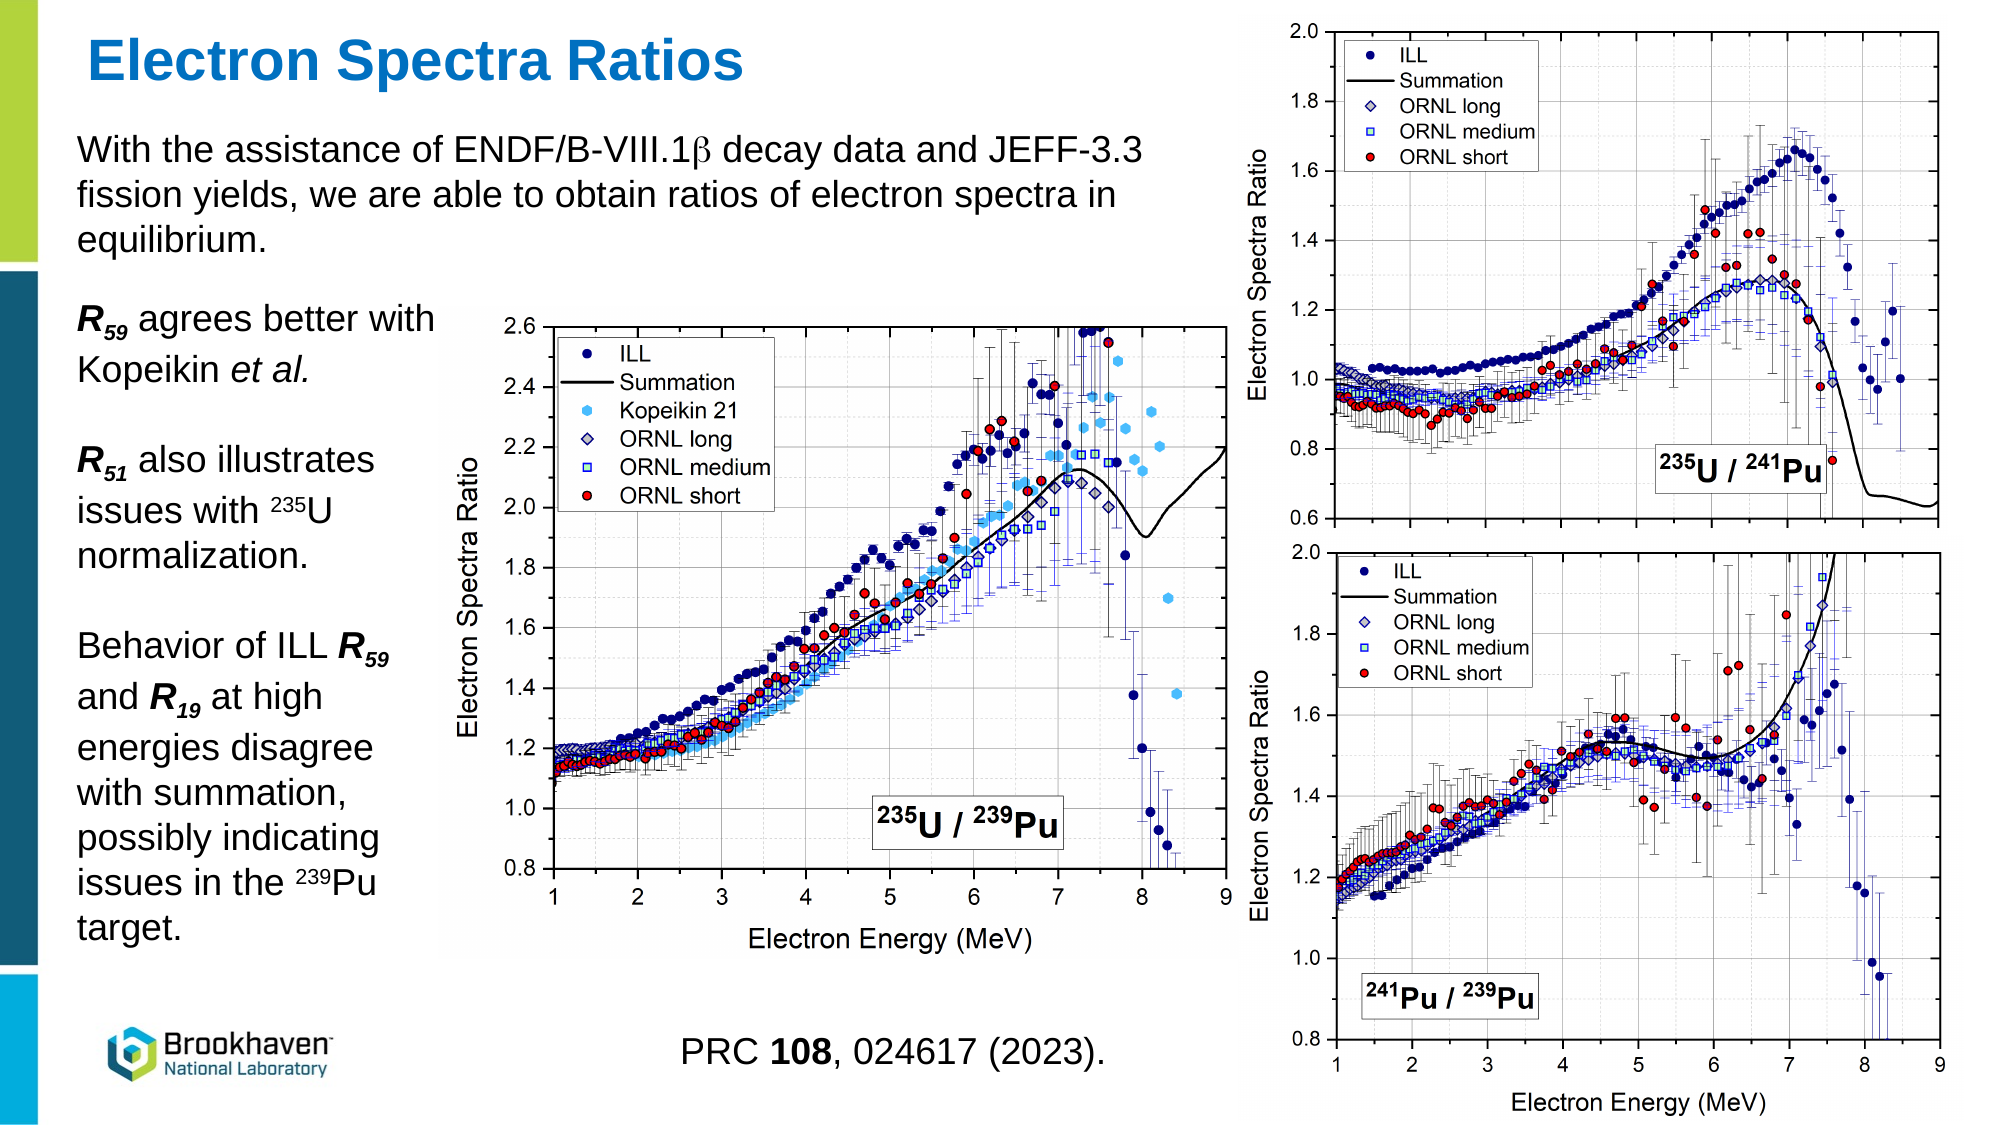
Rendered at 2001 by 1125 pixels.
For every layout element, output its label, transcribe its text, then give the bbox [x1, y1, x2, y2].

text_box R59 agrees better with Kopeikin et al. R51 also illustrates issues with 235U normalization. Behavior of ILL R59 and R19 at high energies disagree with summation, possibly indicating issues in the 239Pu target. [62, 286, 456, 956]
text_box With the assistance of ENDF/B-VIII.1b decay data and JEFF-3.3 fission yields, we are able to obtain ratios of electron spectra in equilibrium. [62, 117, 1183, 268]
picture [0, 0, 2001, 1125]
text_box PRC 108, 024617 (2023). [564, 1019, 1222, 1080]
text_box Electron Spectra Ratios [62, 14, 771, 100]
